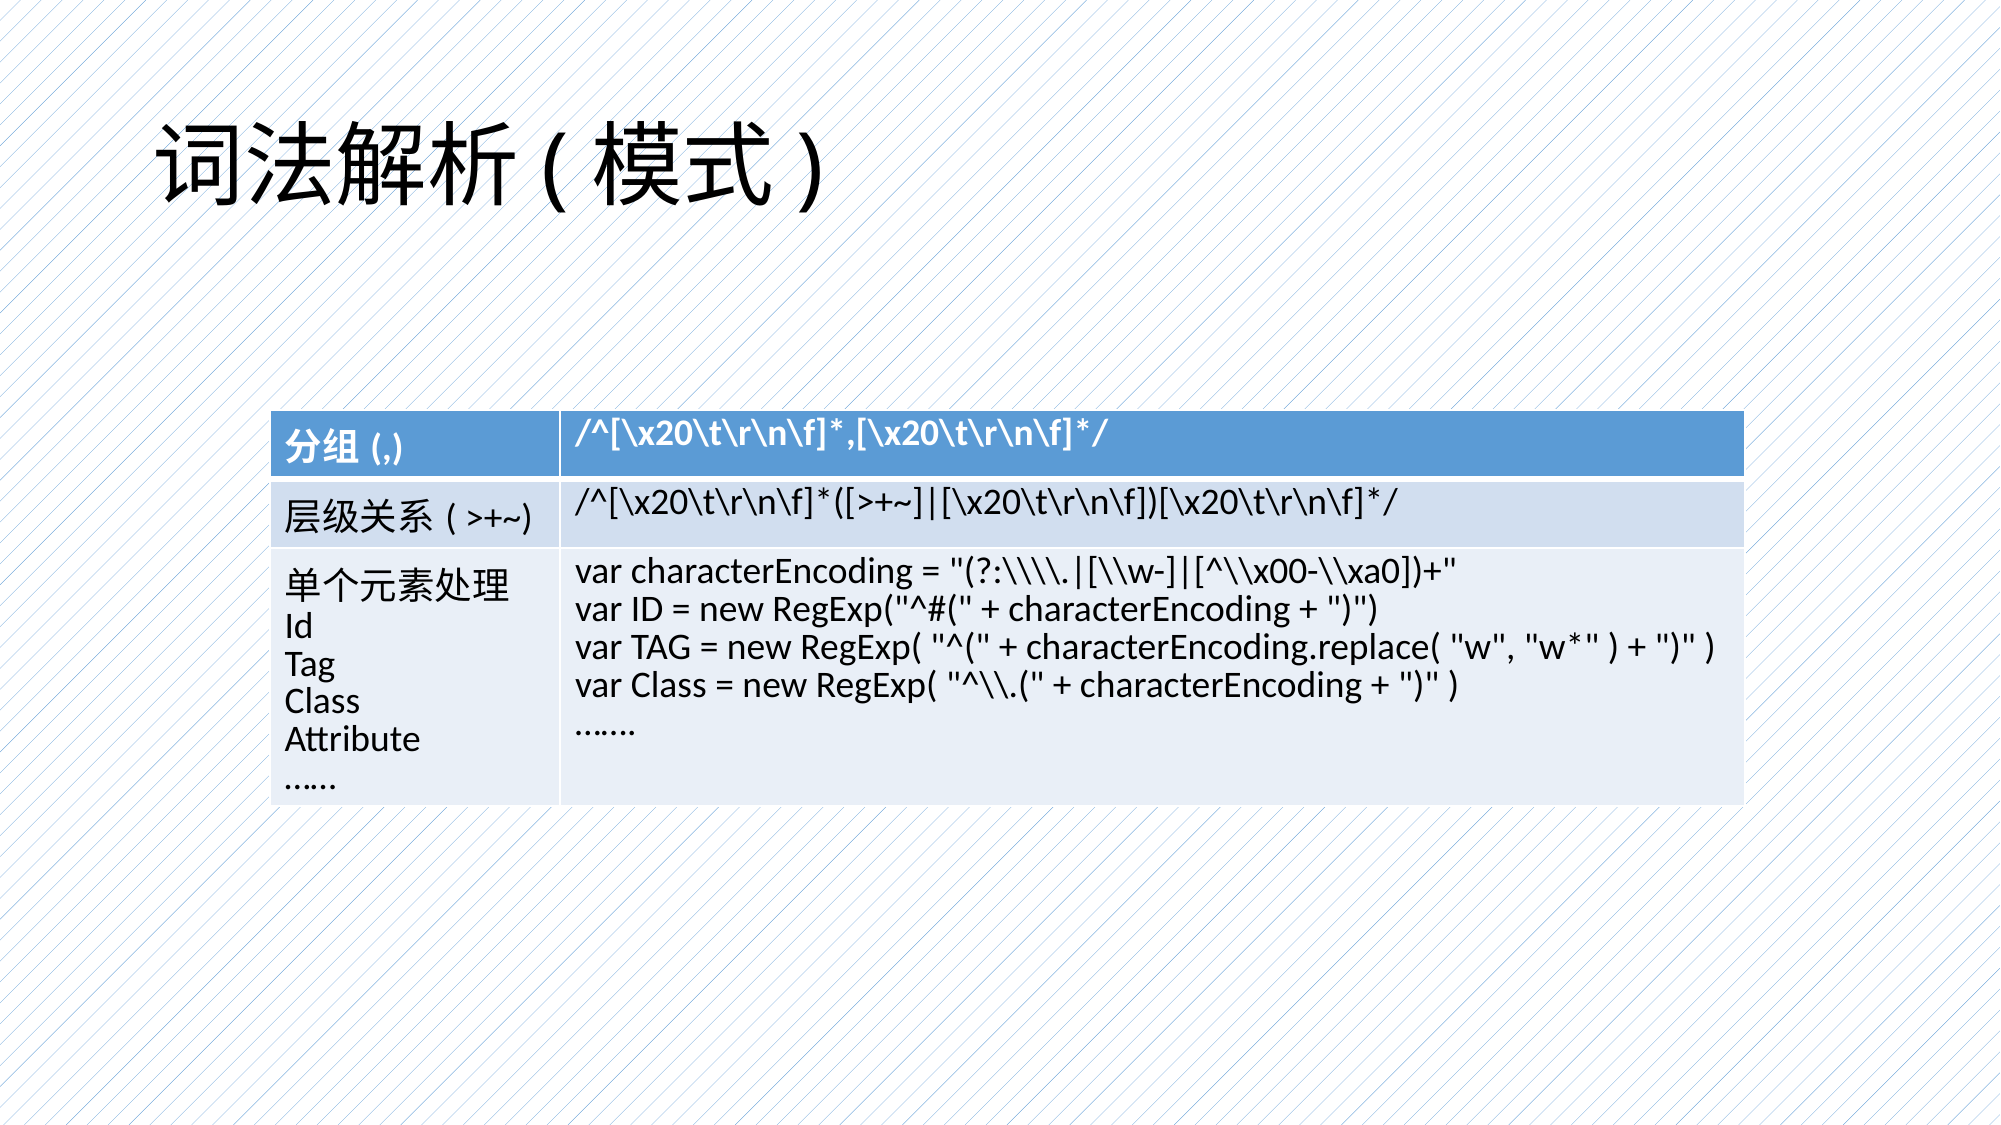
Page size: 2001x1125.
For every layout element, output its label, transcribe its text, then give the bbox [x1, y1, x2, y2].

title 词法解析(模式) [137, 59, 1863, 278]
table_cell 层级关系( >+~) [271, 482, 559, 547]
table_cell 单个元素处理 Id Tag Class Attribute …… [271, 549, 559, 805]
table_header 分组(,) [271, 411, 559, 476]
table_cell /^[\x20\t\r\n\f]*([>+~]|[\x20\t\r\n\f])[\x20\t\r\n\f]*/ [561, 482, 1744, 547]
table_cell var characterEncoding = "(?:\\\\.|[\\w-]|[^\\x00-\\xa0])+" var ID = new RegExp("^#(" + characterEncoding + ")") var TAG = new RegExp( "^(" + characterEncoding.replace( "w", "w*" ) + ")" ) var Class = new RegExp( "^\\.(" + characterEncoding + ")" ) ……. [561, 549, 1744, 805]
table_header /^[\x20\t\r\n\f]*,[\x20\t\r\n\f]*/ [561, 411, 1744, 476]
